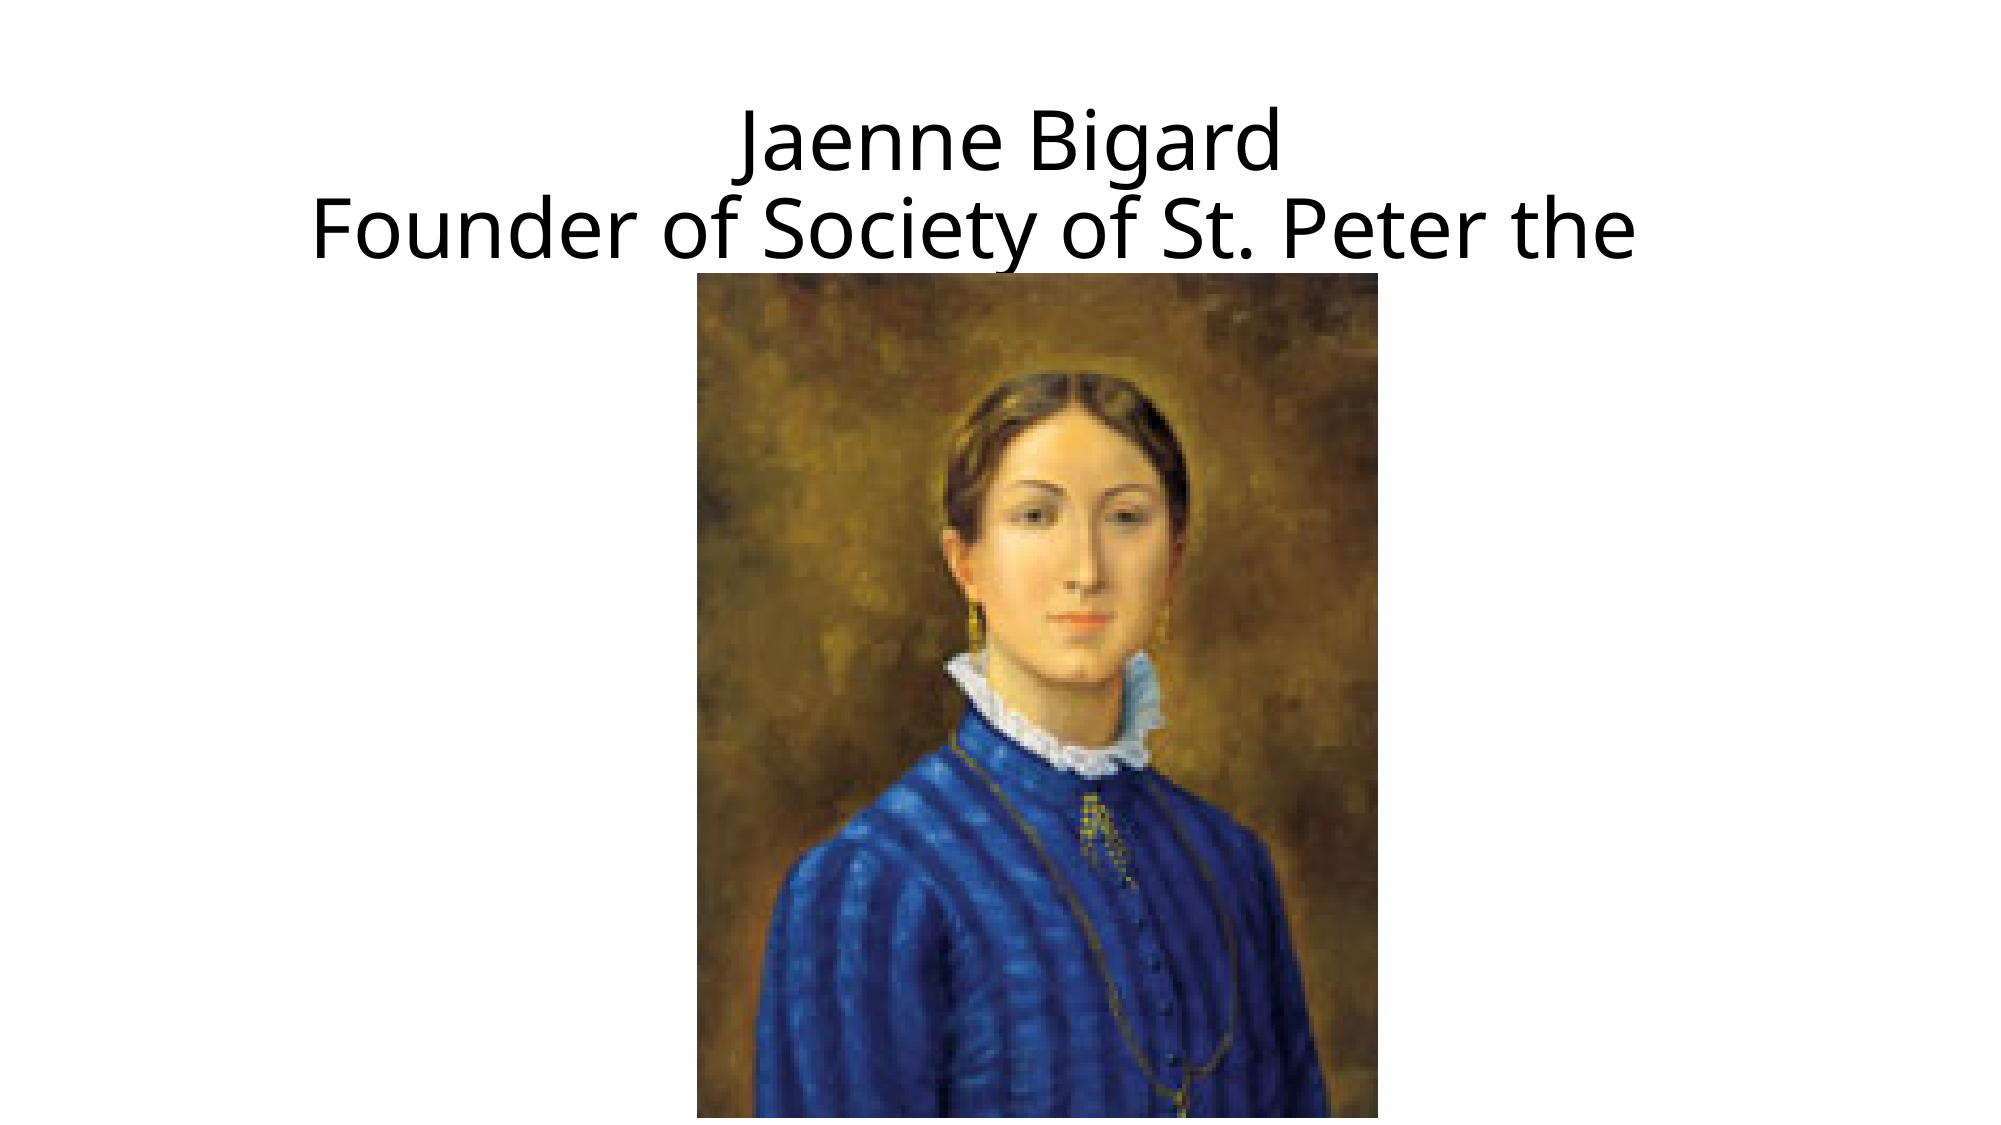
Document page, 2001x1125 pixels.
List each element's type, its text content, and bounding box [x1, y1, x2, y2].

title Jaenne Bigard [373, 30, 1650, 179]
subtitle Founder of Society of St. Peter the Apostle [188, 179, 1762, 1106]
picture [697, 273, 1378, 1118]
